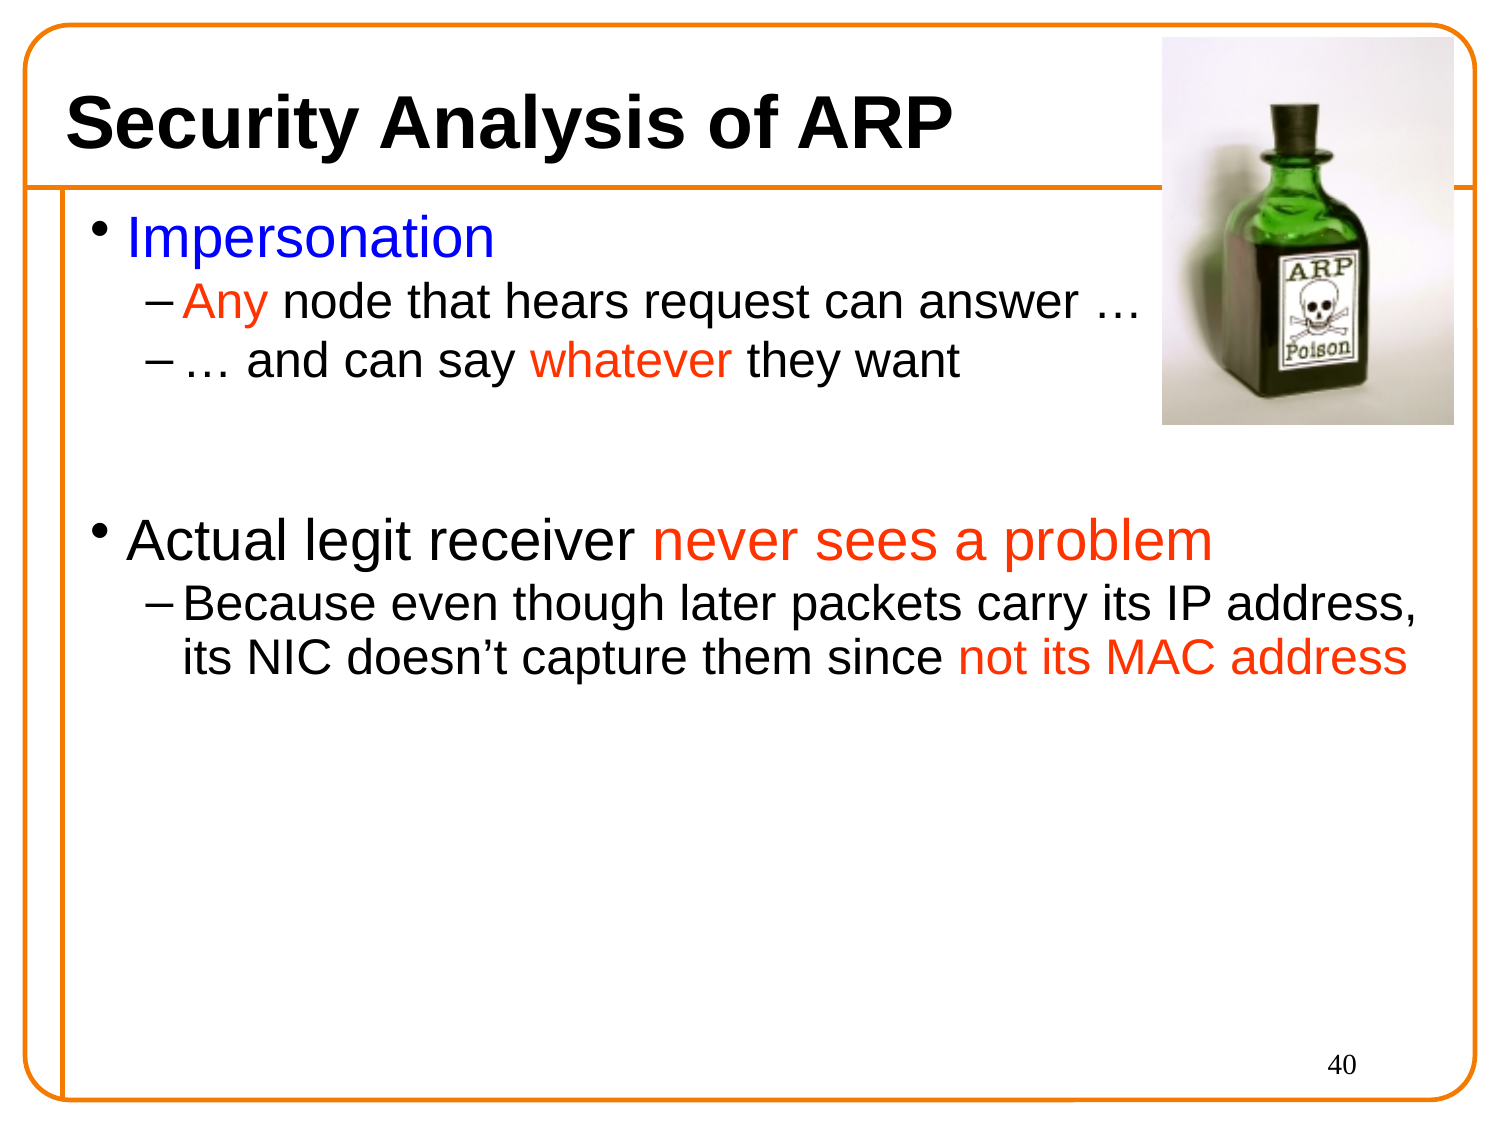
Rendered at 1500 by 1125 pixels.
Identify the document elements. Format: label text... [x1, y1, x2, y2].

title Security Analysis of ARP [50, 62, 1157, 175]
picture [1162, 37, 1454, 426]
list Impersonation Any node that hears request can answer … … and can say whatever they want Actual legit receiver never sees a problem Because even though later packets carry its IP address, its NIC doesn’t capture them since not its MAC address [75, 200, 1463, 1125]
title Security Analysis of ARP [1457, 62, 1463, 175]
